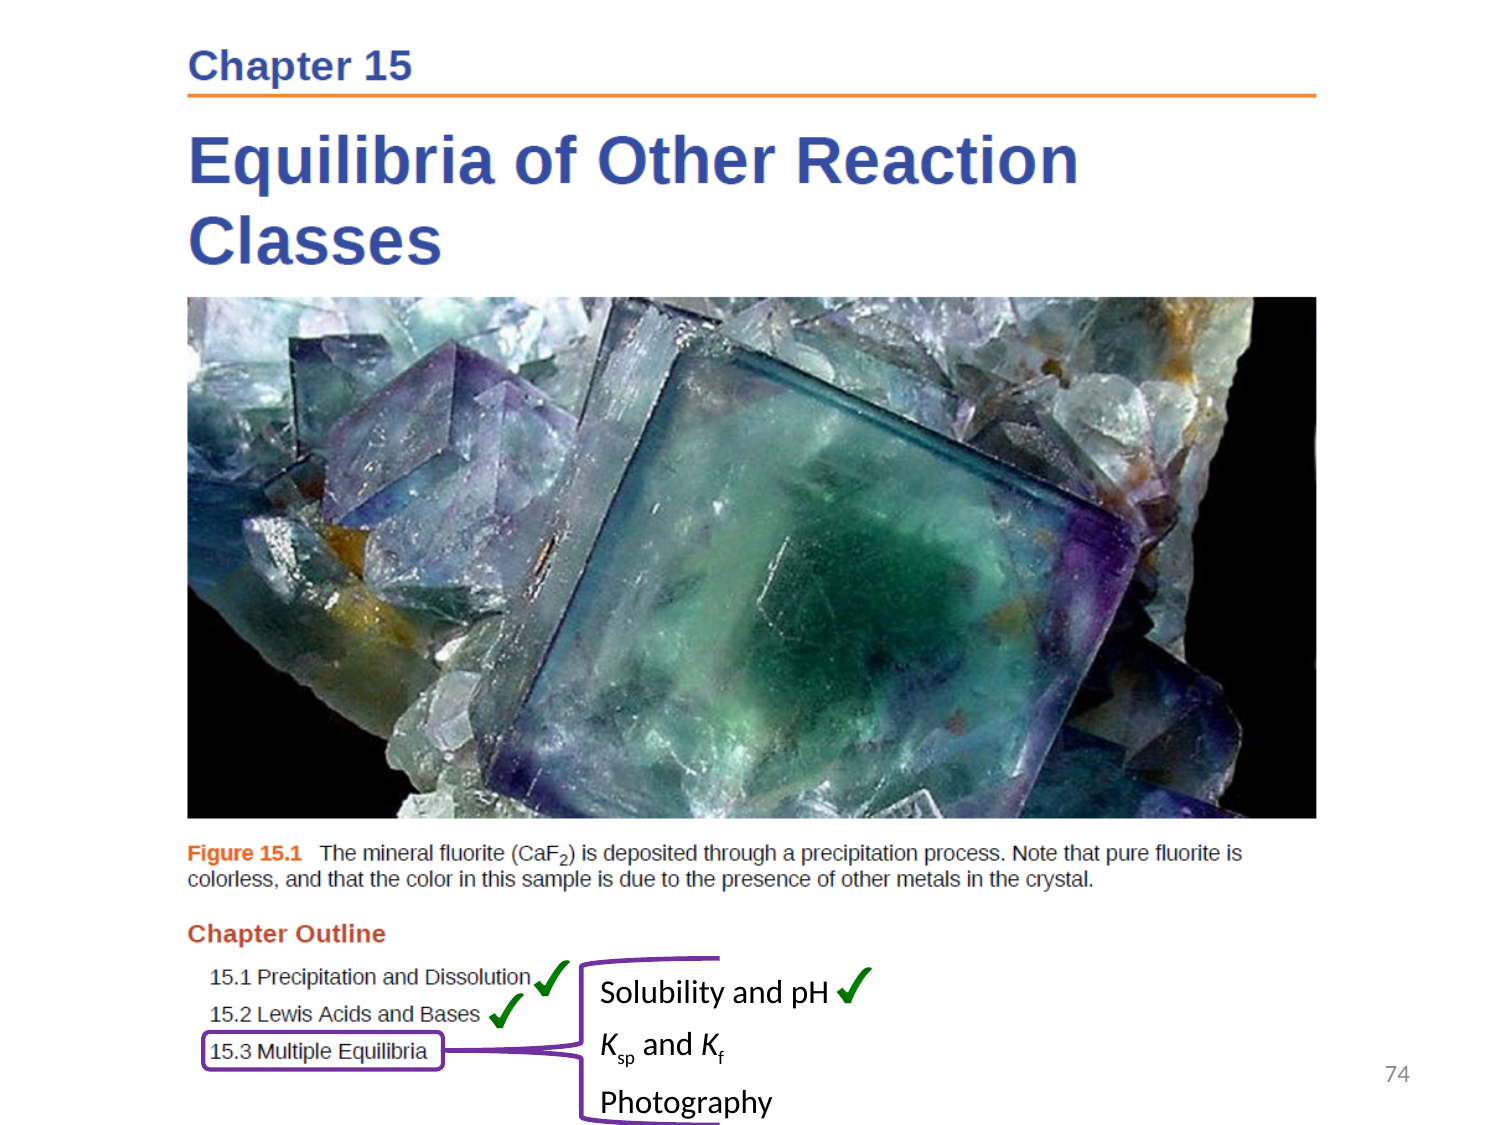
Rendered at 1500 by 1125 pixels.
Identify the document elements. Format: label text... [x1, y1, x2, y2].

text_box Solubility and pH Ksp and Kf Photography [585, 1087, 1185, 1125]
text_box [581, 1087, 585, 1119]
picture [163, 36, 1340, 1081]
slide_number 74 [1185, 1042, 1425, 1103]
